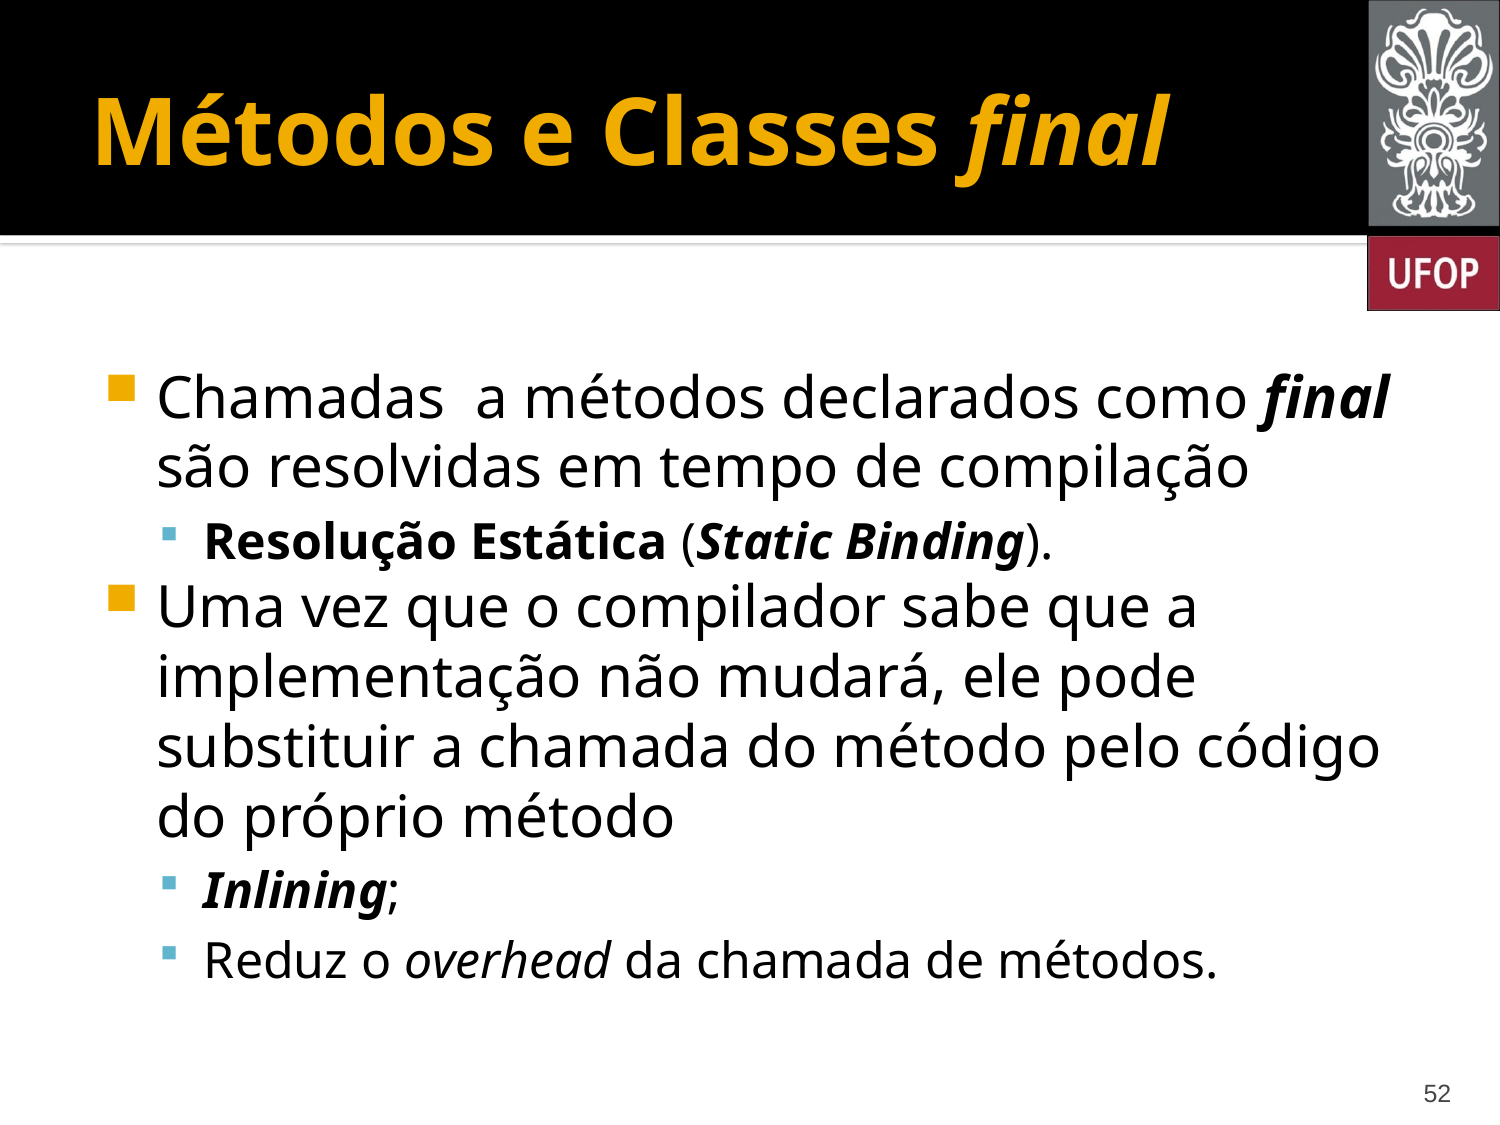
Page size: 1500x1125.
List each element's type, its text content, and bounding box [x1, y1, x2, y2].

list Chamadas a métodos declarados como final são resolvidas em tempo de compilação Resolução Estática (Static Binding). Uma vez que o compilador sabe que a implementação não mudará, ele pode substituir a chamada do método pelo código do próprio método Inlining; Reduz o overhead da chamada de métodos. [75, 291, 1425, 1050]
picture [1367, 0, 1500, 311]
slide_number 52 [1345, 1062, 1467, 1108]
title Métodos e Classes final [75, 25, 1370, 231]
